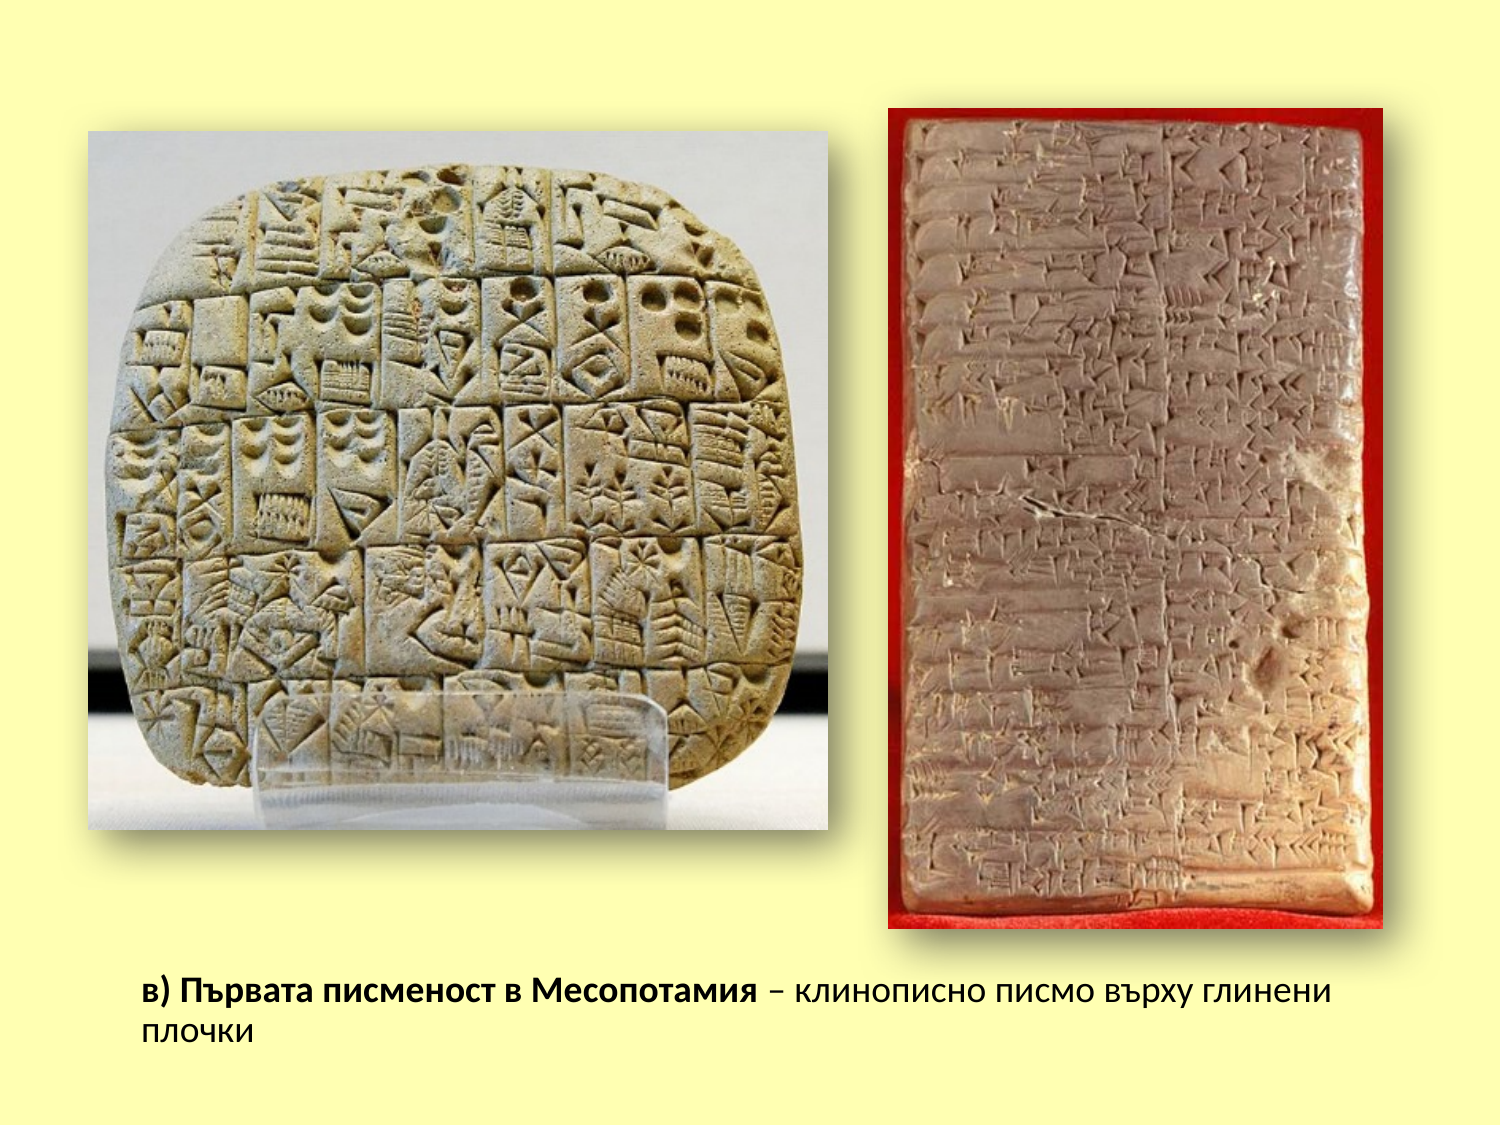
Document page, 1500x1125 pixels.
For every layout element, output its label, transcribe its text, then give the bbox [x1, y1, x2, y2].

picture [88, 131, 828, 830]
picture [888, 108, 1383, 929]
list в) Първата писменост в Месопотамия – клинописно писмо върху глинени плочки [126, 962, 1420, 1090]
